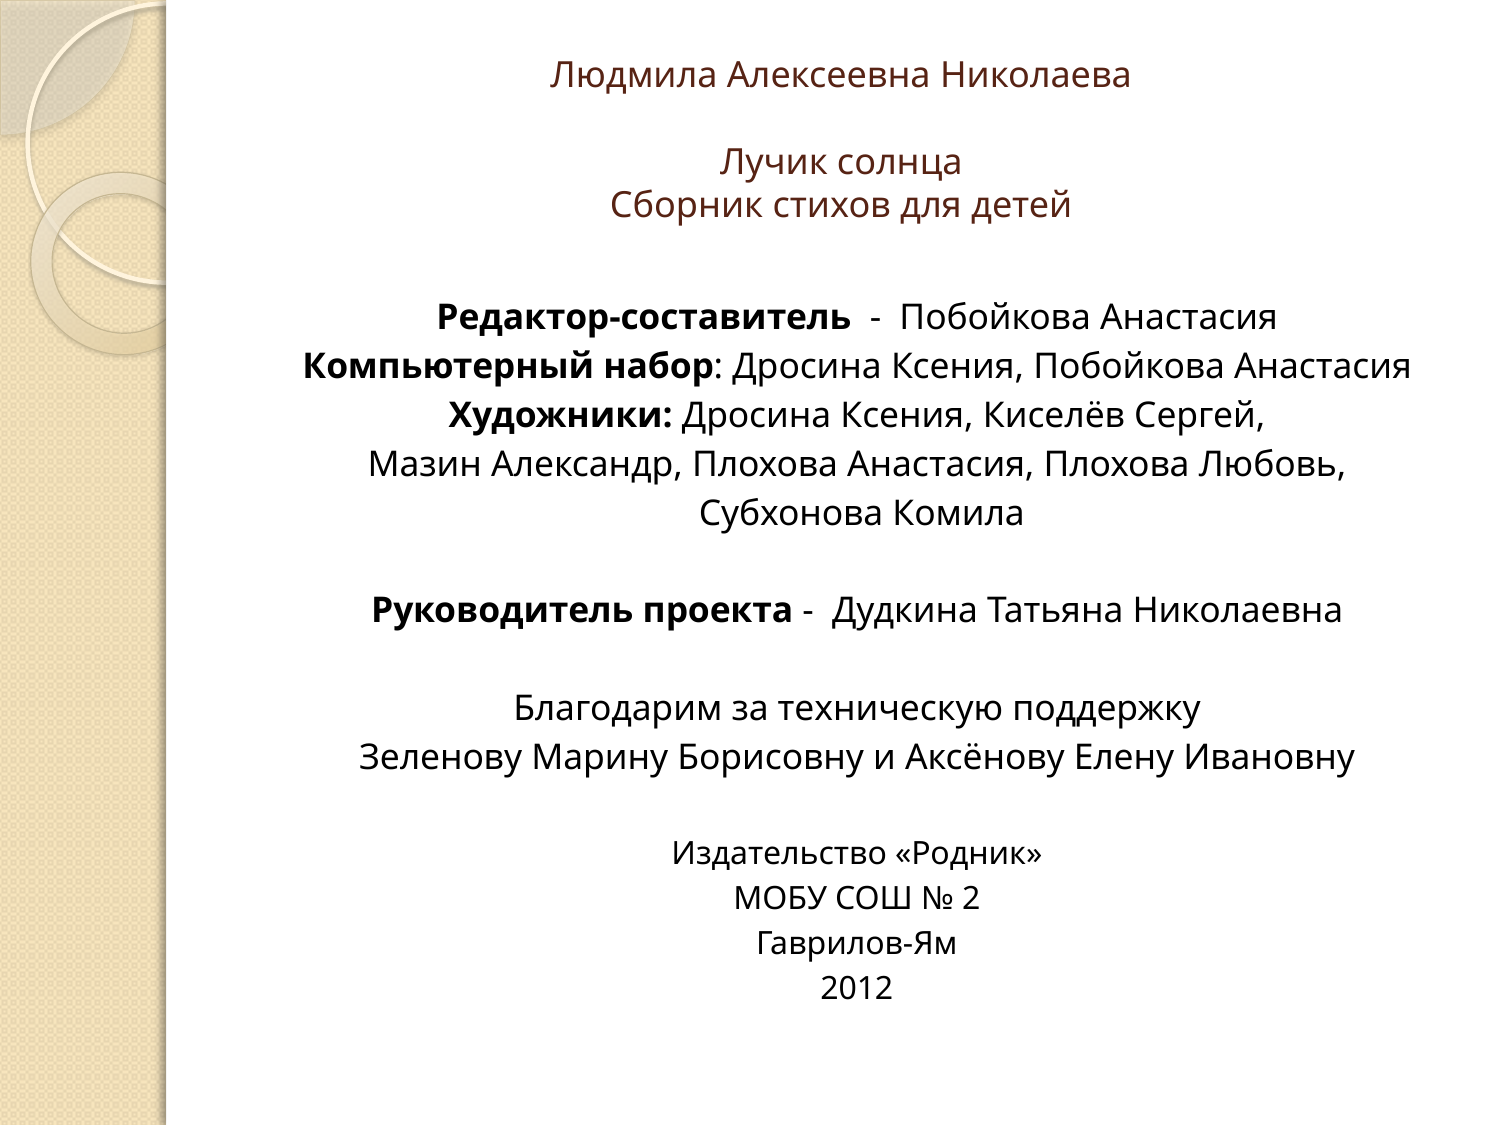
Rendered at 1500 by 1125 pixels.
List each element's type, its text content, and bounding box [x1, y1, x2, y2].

list Редактор-составитель - Побойкова Анастасия Компьютерный набор: Дросина Ксения, Побойкова Анастасия Художники: Дросина Ксения, Киселёв Сергей, Мазин Александр, Плохова Анастасия, Плохова Любовь, Субхонова Комила Руководитель проекта - Дудкина Татьяна Николаевна Благодарим за техническую поддержку Зеленову Марину Борисовну и Аксёнову Елену Ивановну Издательство «Родник» МОБУ СОШ № 2 Гаврилов-Ям 2012 [235, 237, 1466, 1025]
title Людмила Алексеевна Николаева Лучик солнца Сборник стихов для детей [183, 42, 1500, 303]
